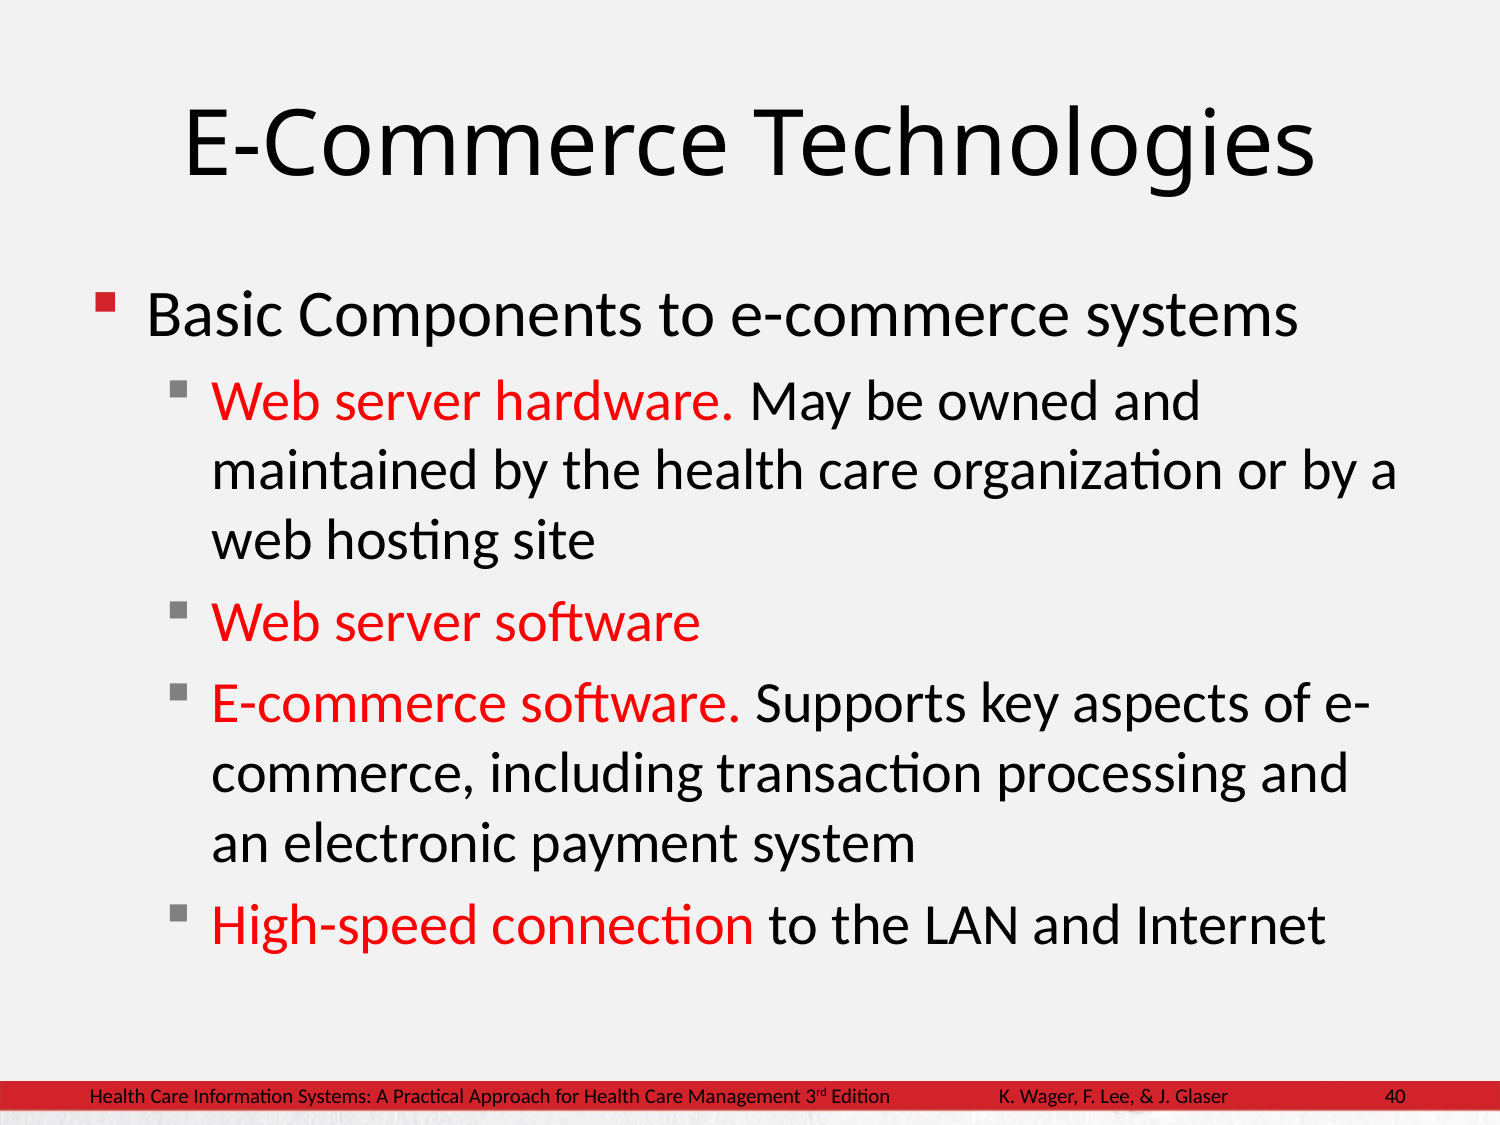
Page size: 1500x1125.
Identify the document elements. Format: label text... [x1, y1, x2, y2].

picture [0, 1081, 1500, 1125]
title E-Commerce Technologies [75, 45, 1425, 233]
list Basic Components to e-commerce systems Web server hardware. May be owned and maintained by the health care organization or by a web hosting site Web server software E-commerce software. Supports key aspects of e-commerce, including transaction processing and an electronic payment system High-speed connection to the LAN and Internet [75, 262, 1425, 1005]
